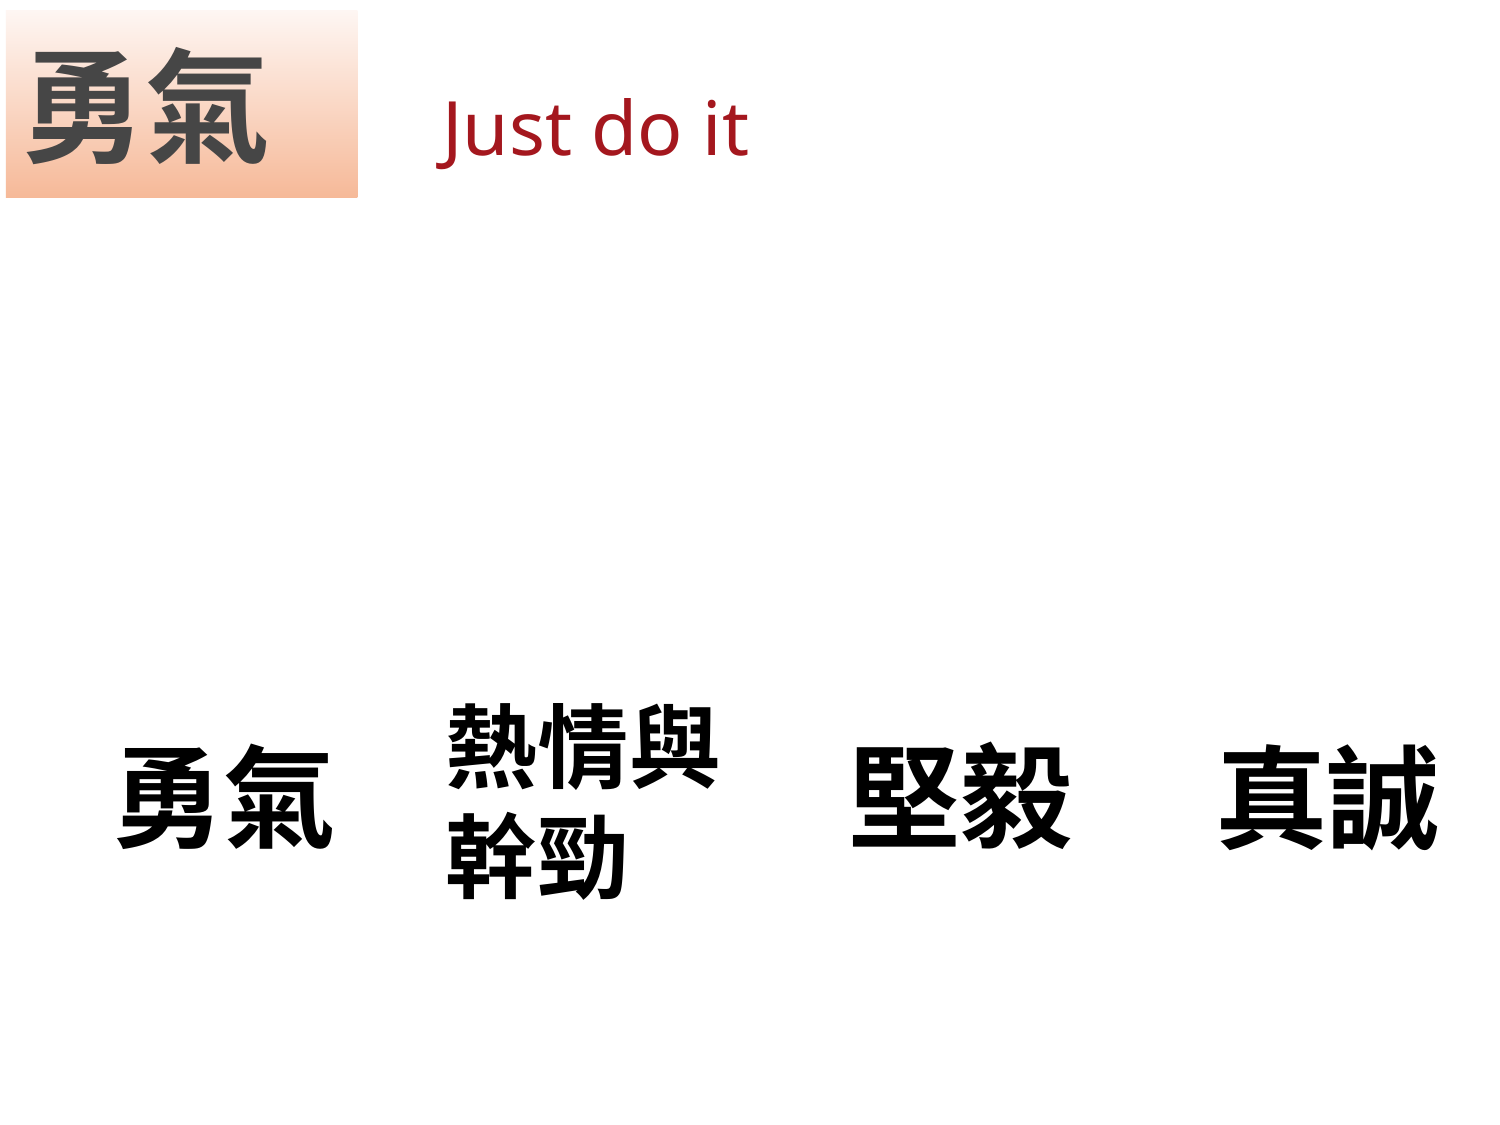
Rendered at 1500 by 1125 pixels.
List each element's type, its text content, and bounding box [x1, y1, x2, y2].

text_box 勇氣 [96, 719, 384, 870]
text_box 真誠 [1200, 720, 1486, 871]
text_box 堅毅 [833, 719, 1181, 870]
title 勇氣 [5, 10, 358, 198]
text_box 熱情與幹勁 [430, 682, 750, 917]
text_box Just do it [427, 73, 1044, 178]
